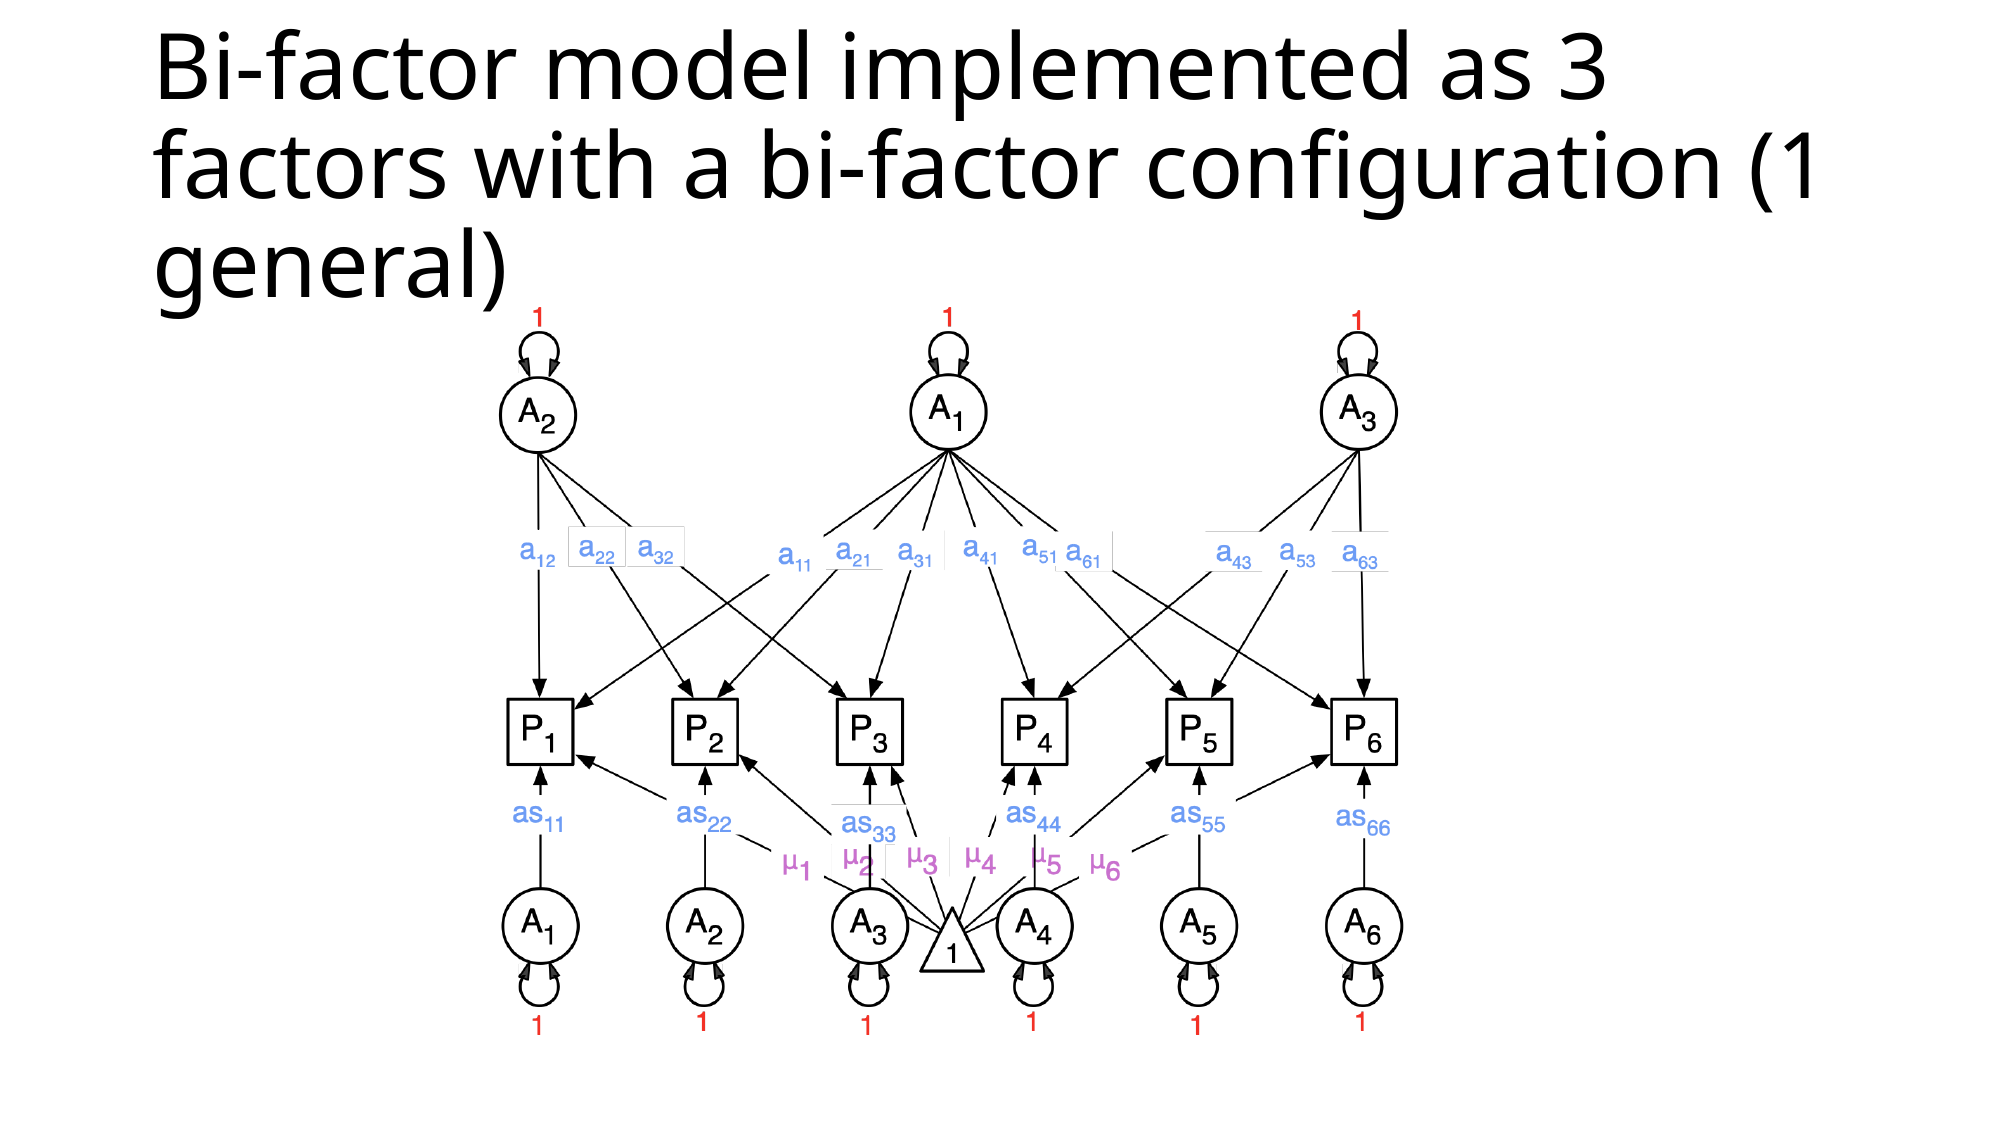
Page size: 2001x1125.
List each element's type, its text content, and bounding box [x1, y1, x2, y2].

title Bi-factor model implemented as 3 factors with a bi-factor configuration (1 general) [137, 59, 1863, 278]
picture [495, 298, 1406, 1040]
text_box [277, 278, 1725, 998]
